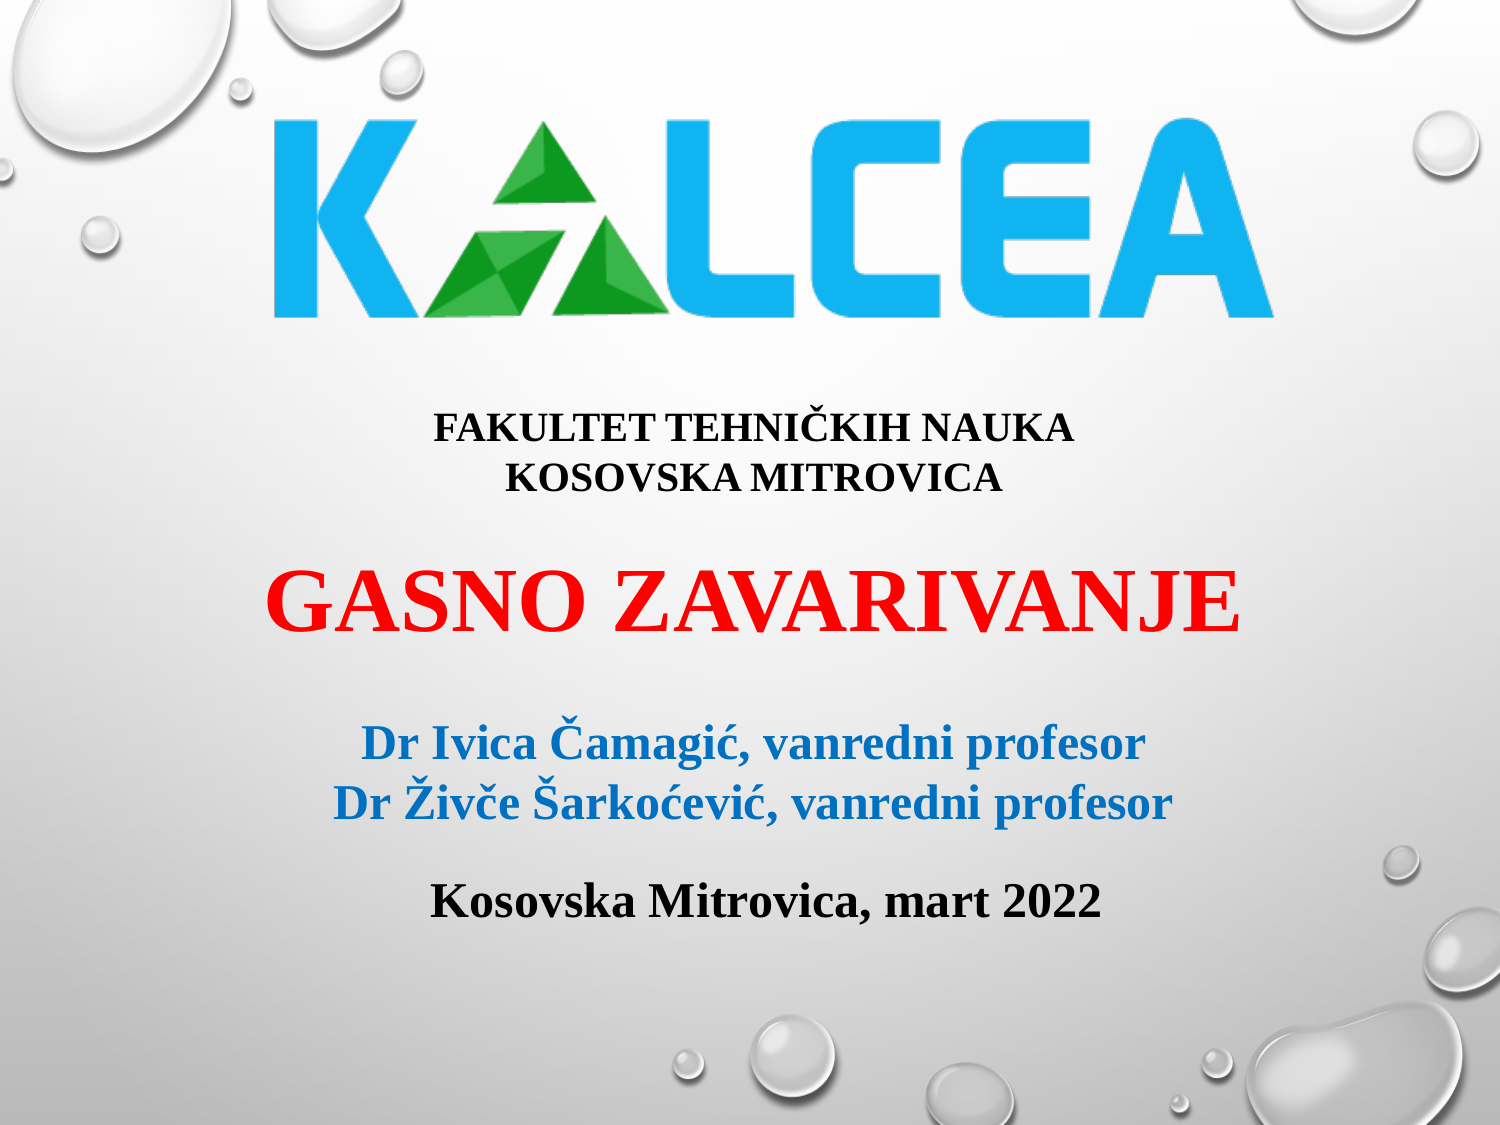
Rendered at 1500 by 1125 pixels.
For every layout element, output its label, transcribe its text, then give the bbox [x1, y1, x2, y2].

text_box FAKULTET TEHNIČKIH NAUKA KOSOVSKA MITROVICA GASNO ZAVARIVANJE Dr Ivica Čamagić, vanredni profesor Dr Živče Šarkoćević, vanredni profesor Kosovska Mitrovica, mart 2022 [0, 0, 1500, 1125]
picture [224, 87, 1324, 352]
